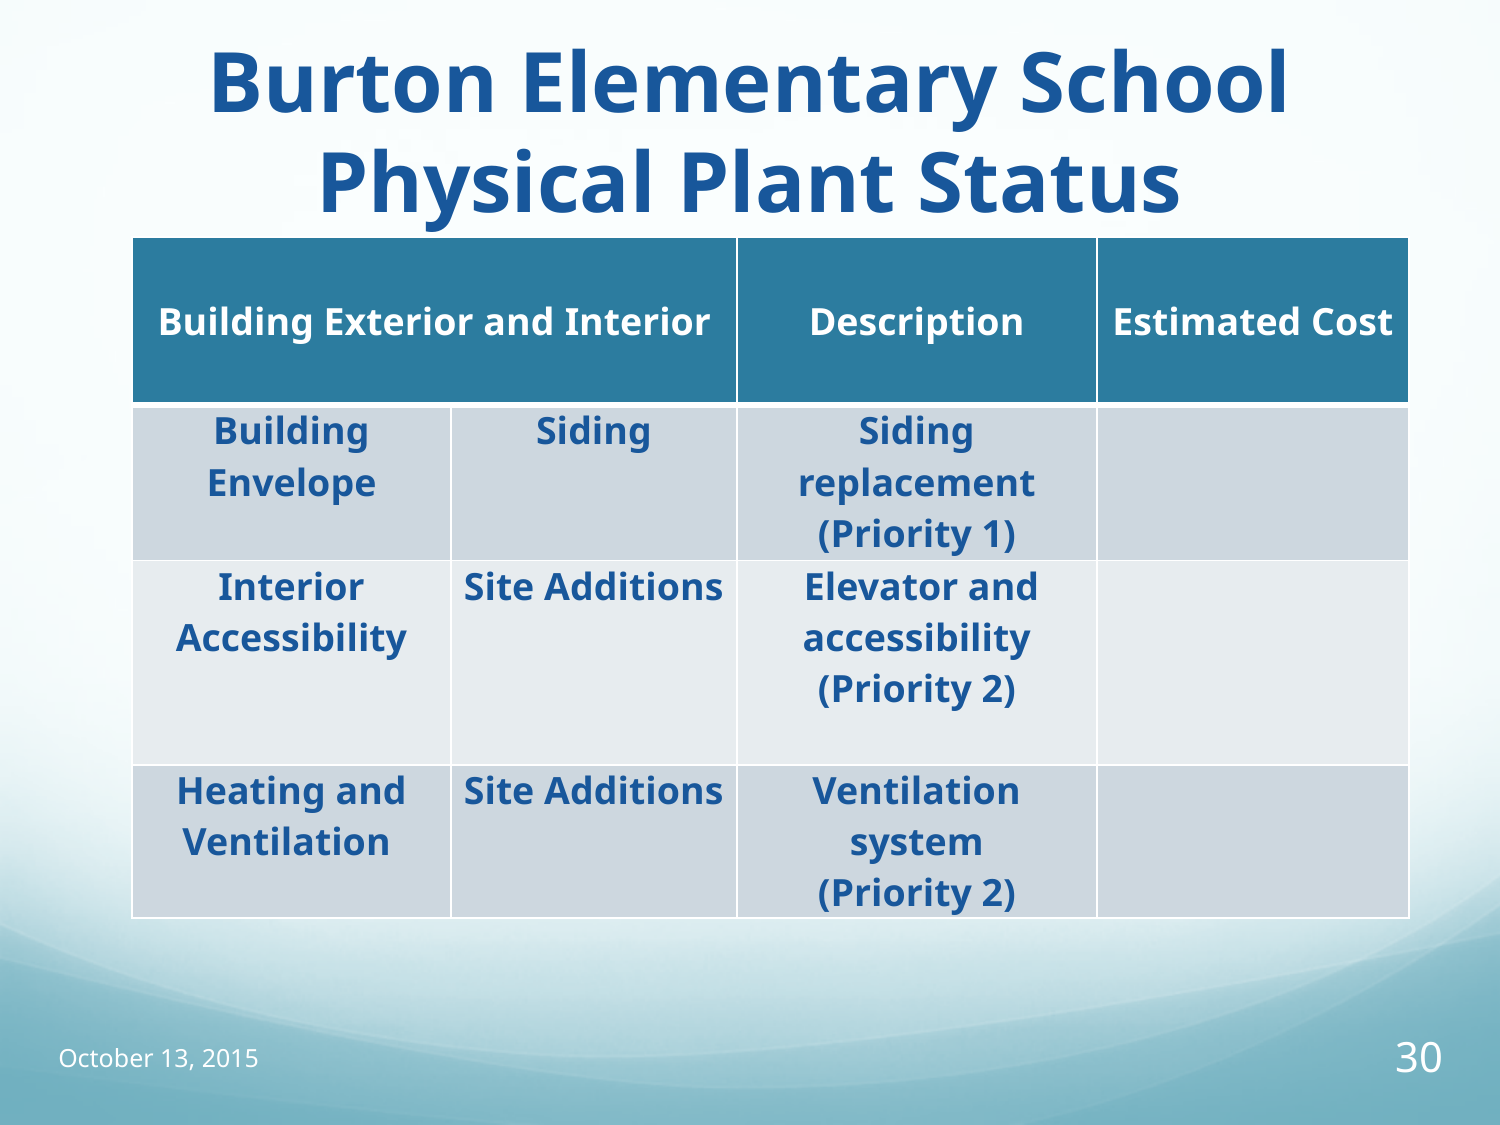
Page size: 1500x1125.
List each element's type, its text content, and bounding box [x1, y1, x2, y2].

table_cell [1098, 766, 1408, 917]
table_cell Site Additions [452, 561, 736, 764]
table_cell Interior Accessibility [133, 561, 450, 764]
table_cell Site Additions [452, 766, 736, 917]
footer October 13, 2015 [43, 1029, 838, 1090]
table_cell Siding [452, 408, 736, 560]
table_cell Elevator and accessibility (Priority 2) [738, 561, 1096, 764]
title Burton Elementary School Physical Plant Status [90, 17, 1410, 237]
table_cell Building Envelope [133, 408, 450, 560]
table_cell Siding replacement (Priority 1) [738, 408, 1096, 560]
table_cell Ventilation system (Priority 2) [738, 766, 1096, 917]
slide_number 30 [1295, 1029, 1459, 1090]
table_cell [1098, 408, 1408, 560]
table_cell [1098, 561, 1408, 764]
table_header Description [738, 238, 1096, 402]
table_header Estimated Cost [1098, 238, 1408, 402]
table_header Building Exterior and Interior [133, 238, 736, 402]
table_cell Heating and Ventilation [133, 766, 450, 917]
